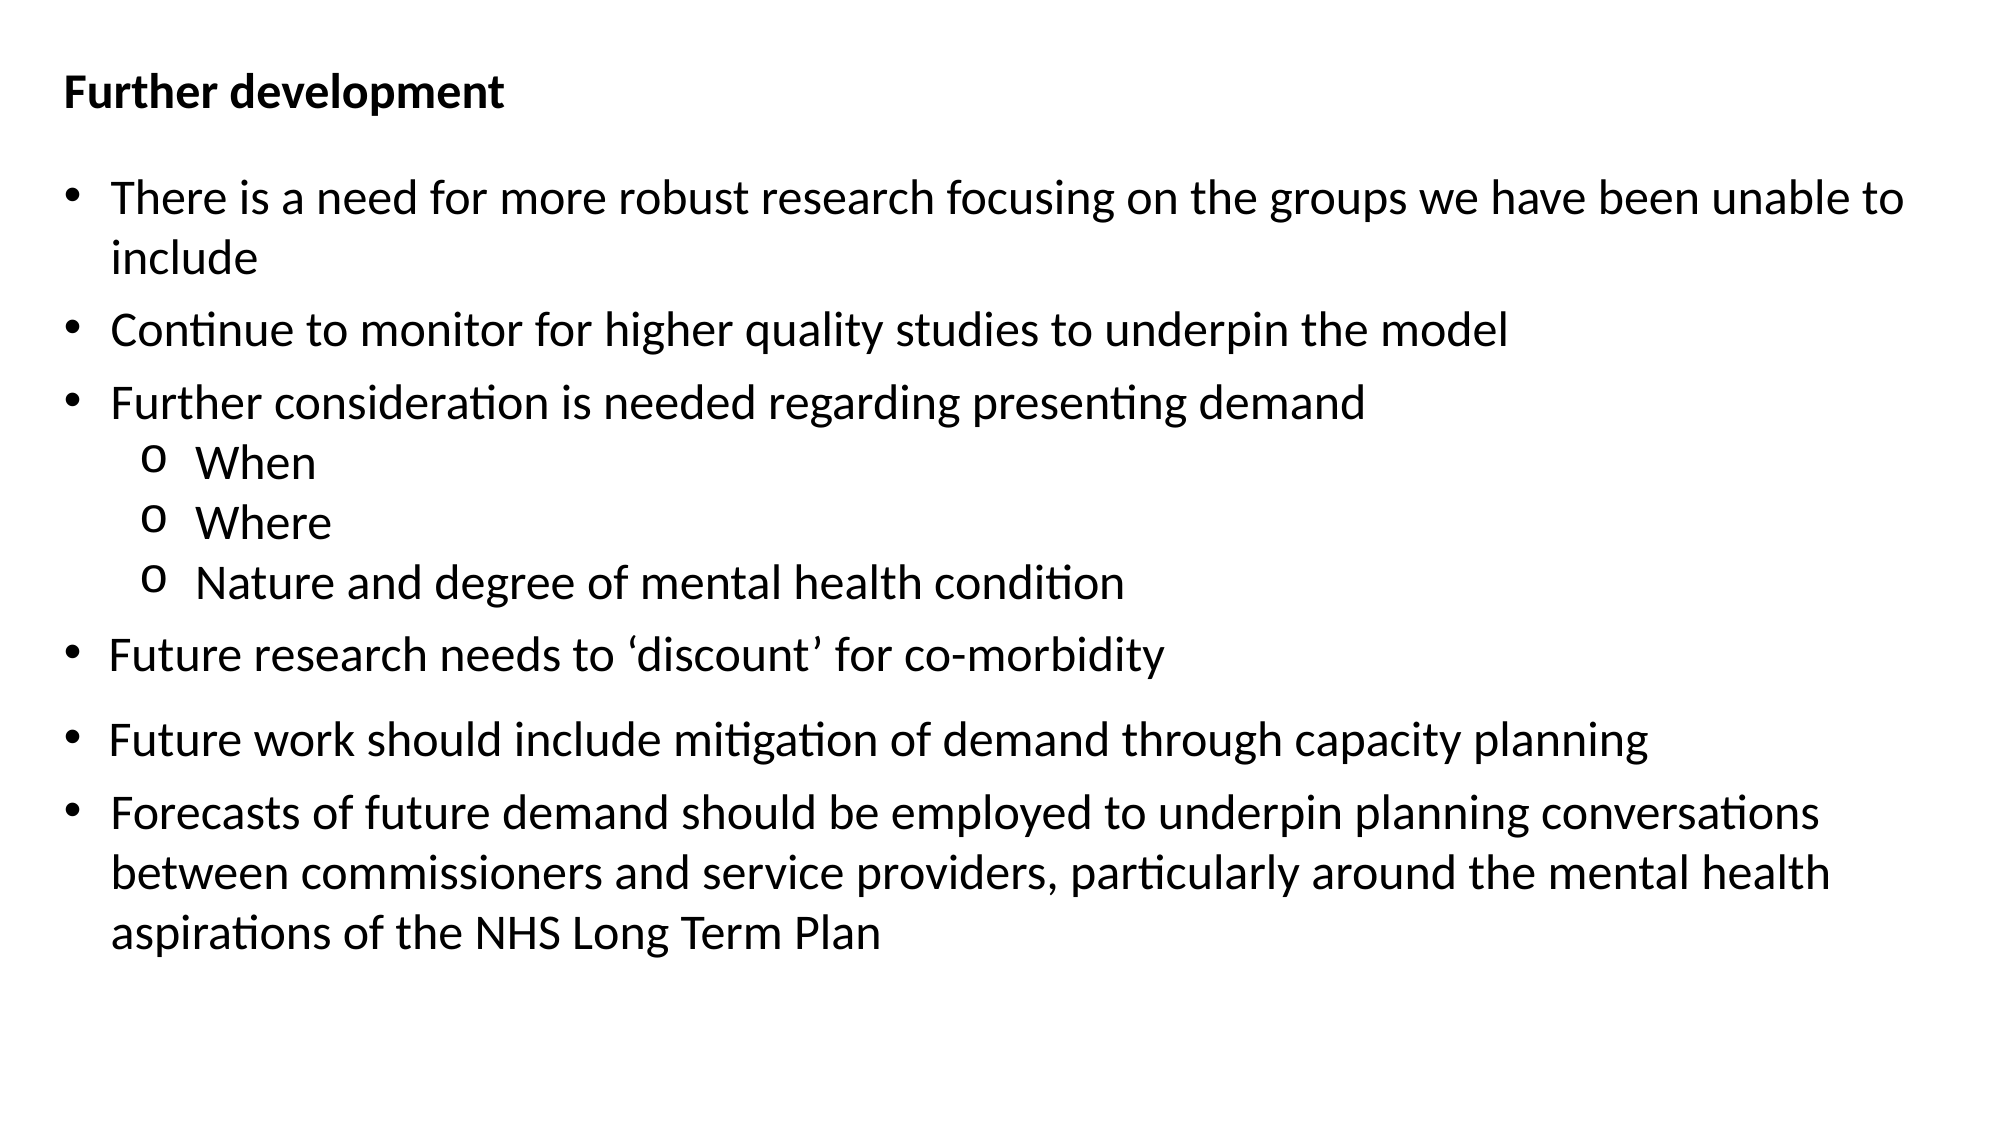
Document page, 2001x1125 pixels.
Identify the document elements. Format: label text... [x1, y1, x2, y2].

text_box There is a need for more robust research focusing on the groups we have been unable to include Continue to monitor for higher quality studies to underpin the model Further consideration is needed regarding presenting demand When Where Nature and degree of mental health condition Future research needs to ‘discount’ for co-morbidity Future work should include mitigation of demand through capacity planning Forecasts of future demand should be employed to underpin planning conversations between commissioners and service providers, particularly around the mental health aspirations of the NHS Long Term Plan [48, 156, 2000, 967]
title Further development [49, 52, 1444, 133]
